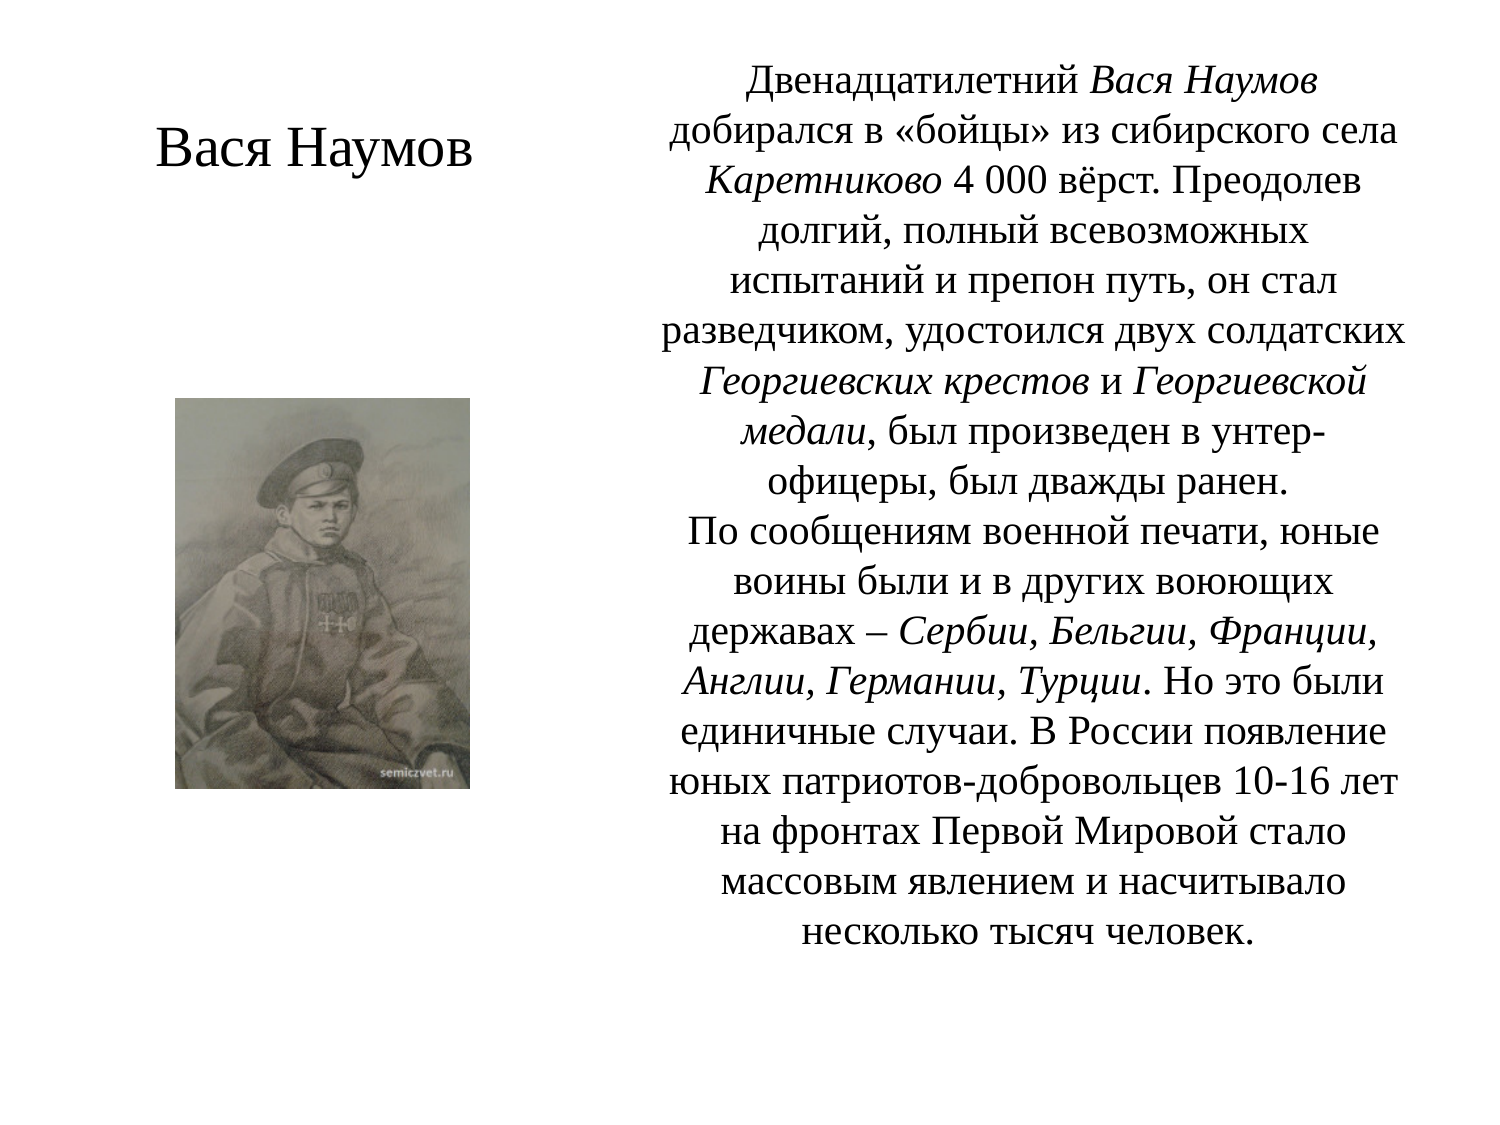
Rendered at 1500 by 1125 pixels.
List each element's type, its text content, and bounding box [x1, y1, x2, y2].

picture [175, 398, 470, 790]
title Вася Наумов [74, 44, 569, 236]
list Двенадцатилетний Вася Наумов добирался в «бойцы» из сибирского села Каретниково 4 000 вёрст. Преодолев долгий, полный всевозможных испытаний и препон путь, он стал разведчиком, удостоился двух солдатских Георгиевских крестов и Георгиевской медали, был произведен в унтер-офицеры, был дважды ранен. По сообщениям военной печати, юные воины были и в других воюющих державах – Сербии, Бельгии, Франции, Англии, Германии, Турции. Но это были единичные случаи. В России появление юных патриотов-добровольцев 10-16 лет на фронтах Первой Мировой стало массовым явлением и насчитывало несколько тысяч человек. [586, 44, 1426, 1006]
